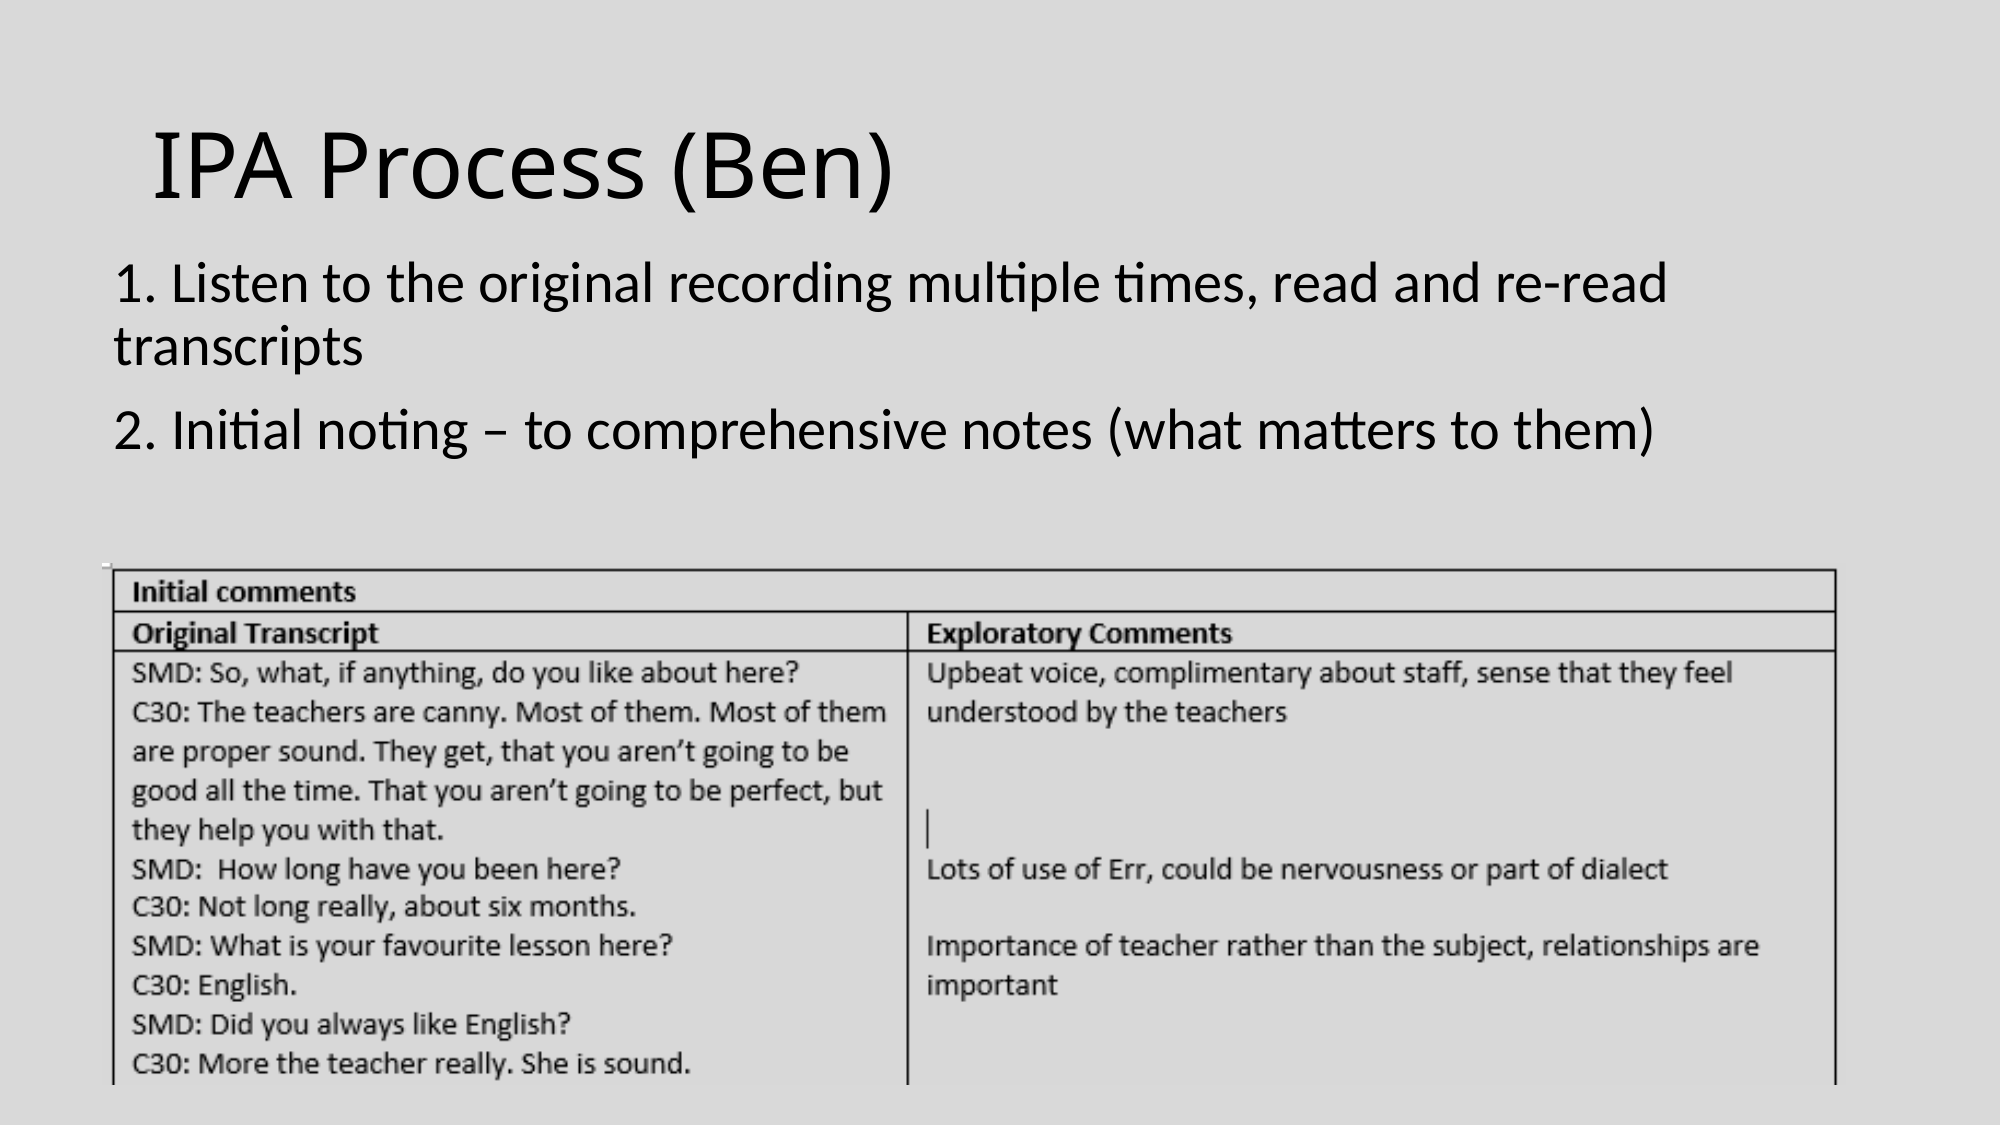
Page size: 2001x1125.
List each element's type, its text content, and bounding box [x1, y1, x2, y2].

picture [102, 563, 1846, 1085]
title IPA Process (Ben) [137, 59, 1863, 278]
list 1. Listen to the original recording multiple times, read and re-read transcripts 2. Initial noting – to comprehensive notes (what matters to them) [98, 244, 1824, 959]
